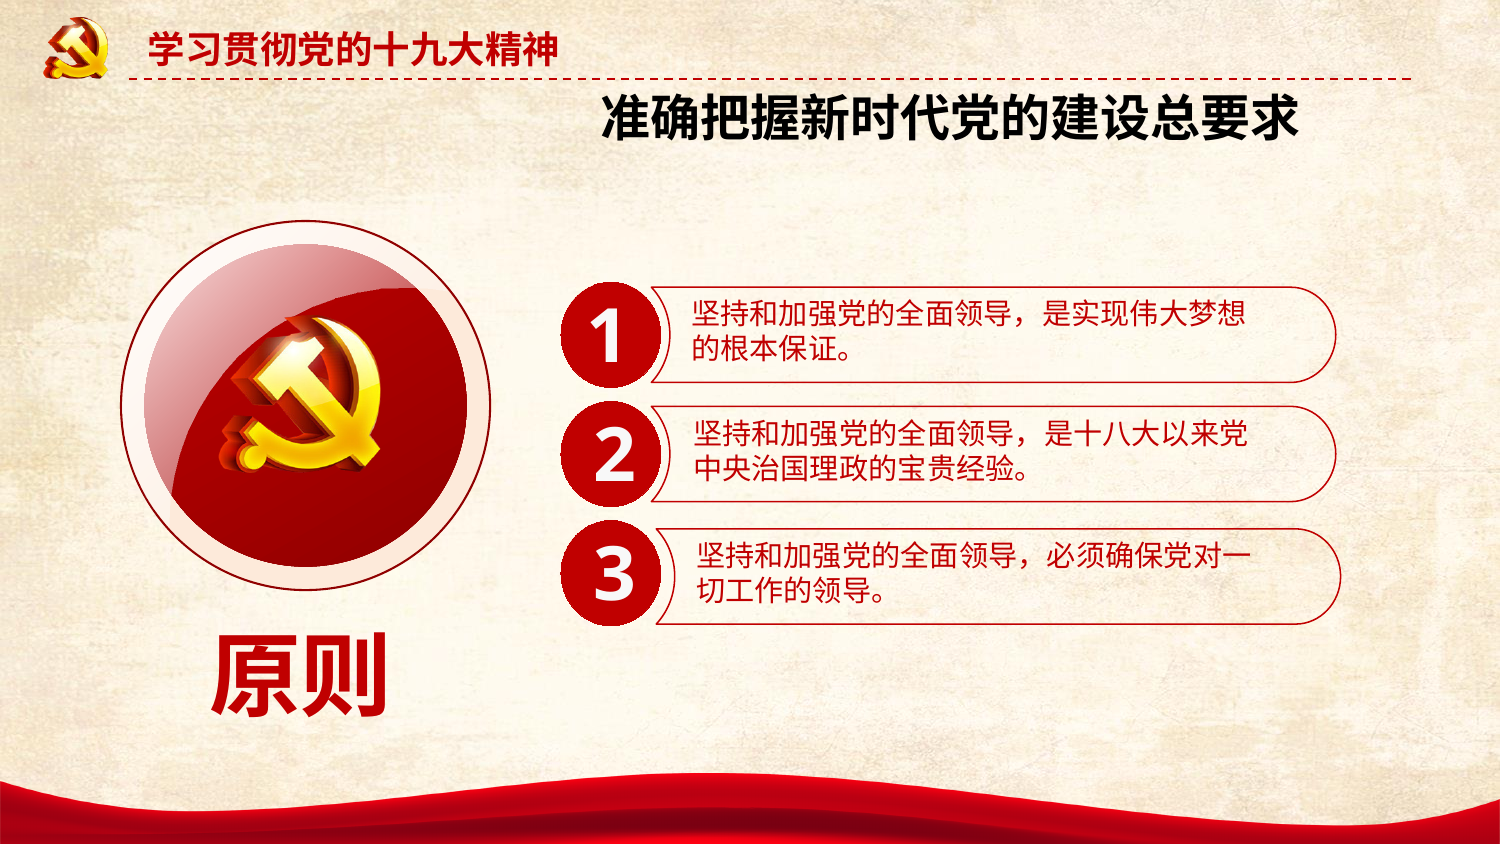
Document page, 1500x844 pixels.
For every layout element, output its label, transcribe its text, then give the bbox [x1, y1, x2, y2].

text_box 原则 [159, 610, 443, 736]
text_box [560, 279, 1341, 635]
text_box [120, 220, 491, 591]
text_box 准确把握新时代党的建设总要求 [559, 87, 1315, 154]
text_box 学习贯彻党的十九大精神 [132, 18, 584, 78]
picture [0, 0, 1500, 844]
